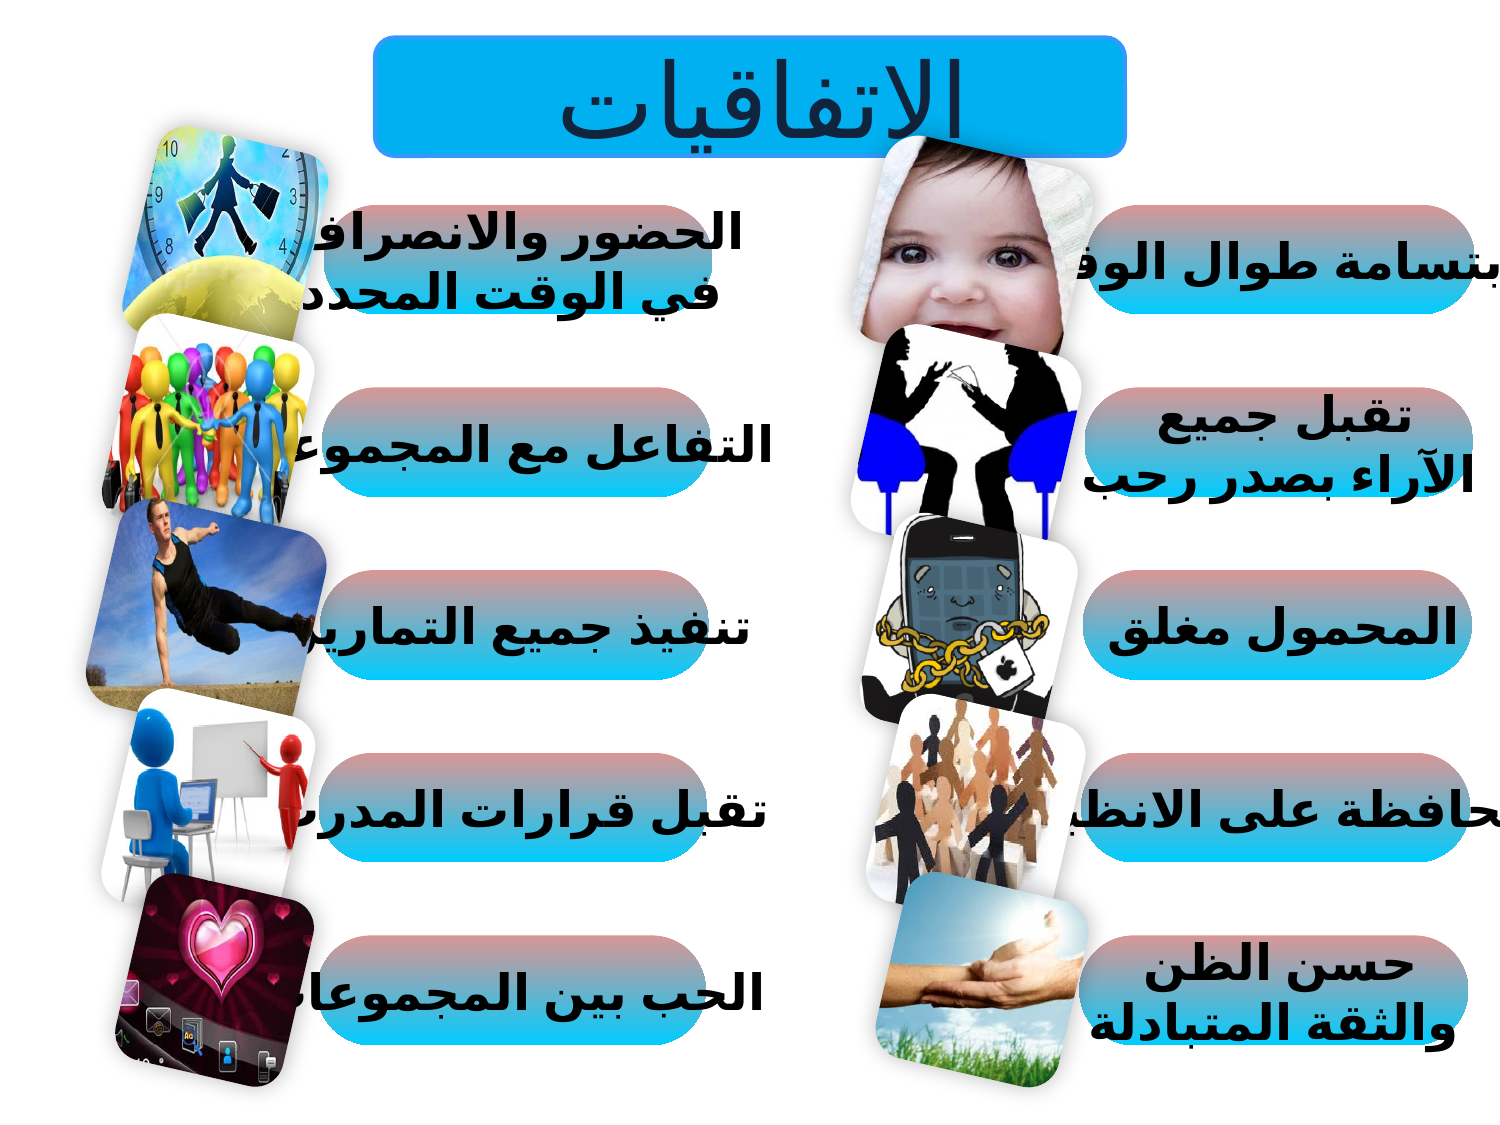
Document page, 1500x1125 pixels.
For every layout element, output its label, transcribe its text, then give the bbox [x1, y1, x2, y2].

text_box تقبل جميع الآراء بصدر رحب [1085, 387, 1474, 498]
picture [850, 136, 1094, 1088]
text_box المحمول مغلق [1082, 570, 1472, 680]
text_box الحب بين المجموعات [316, 935, 706, 1046]
text_box الاتفاقيات [372, 35, 1128, 159]
text_box حسن الظن والثقة المتبادلة [1085, 935, 1469, 1046]
text_box الحضور والانصراف في الوقت المحدد [324, 204, 713, 315]
text_box المحافظة على الانظباط [1085, 752, 1470, 863]
picture [85, 126, 329, 1087]
text_box التفاعل مع المجموعة [322, 387, 711, 498]
text_box تنفيذ جميع التمارين [324, 570, 710, 680]
text_box الابتسامة طوال الوقت [1090, 204, 1476, 315]
text_box تقبل قرارات المدرب [318, 752, 708, 863]
